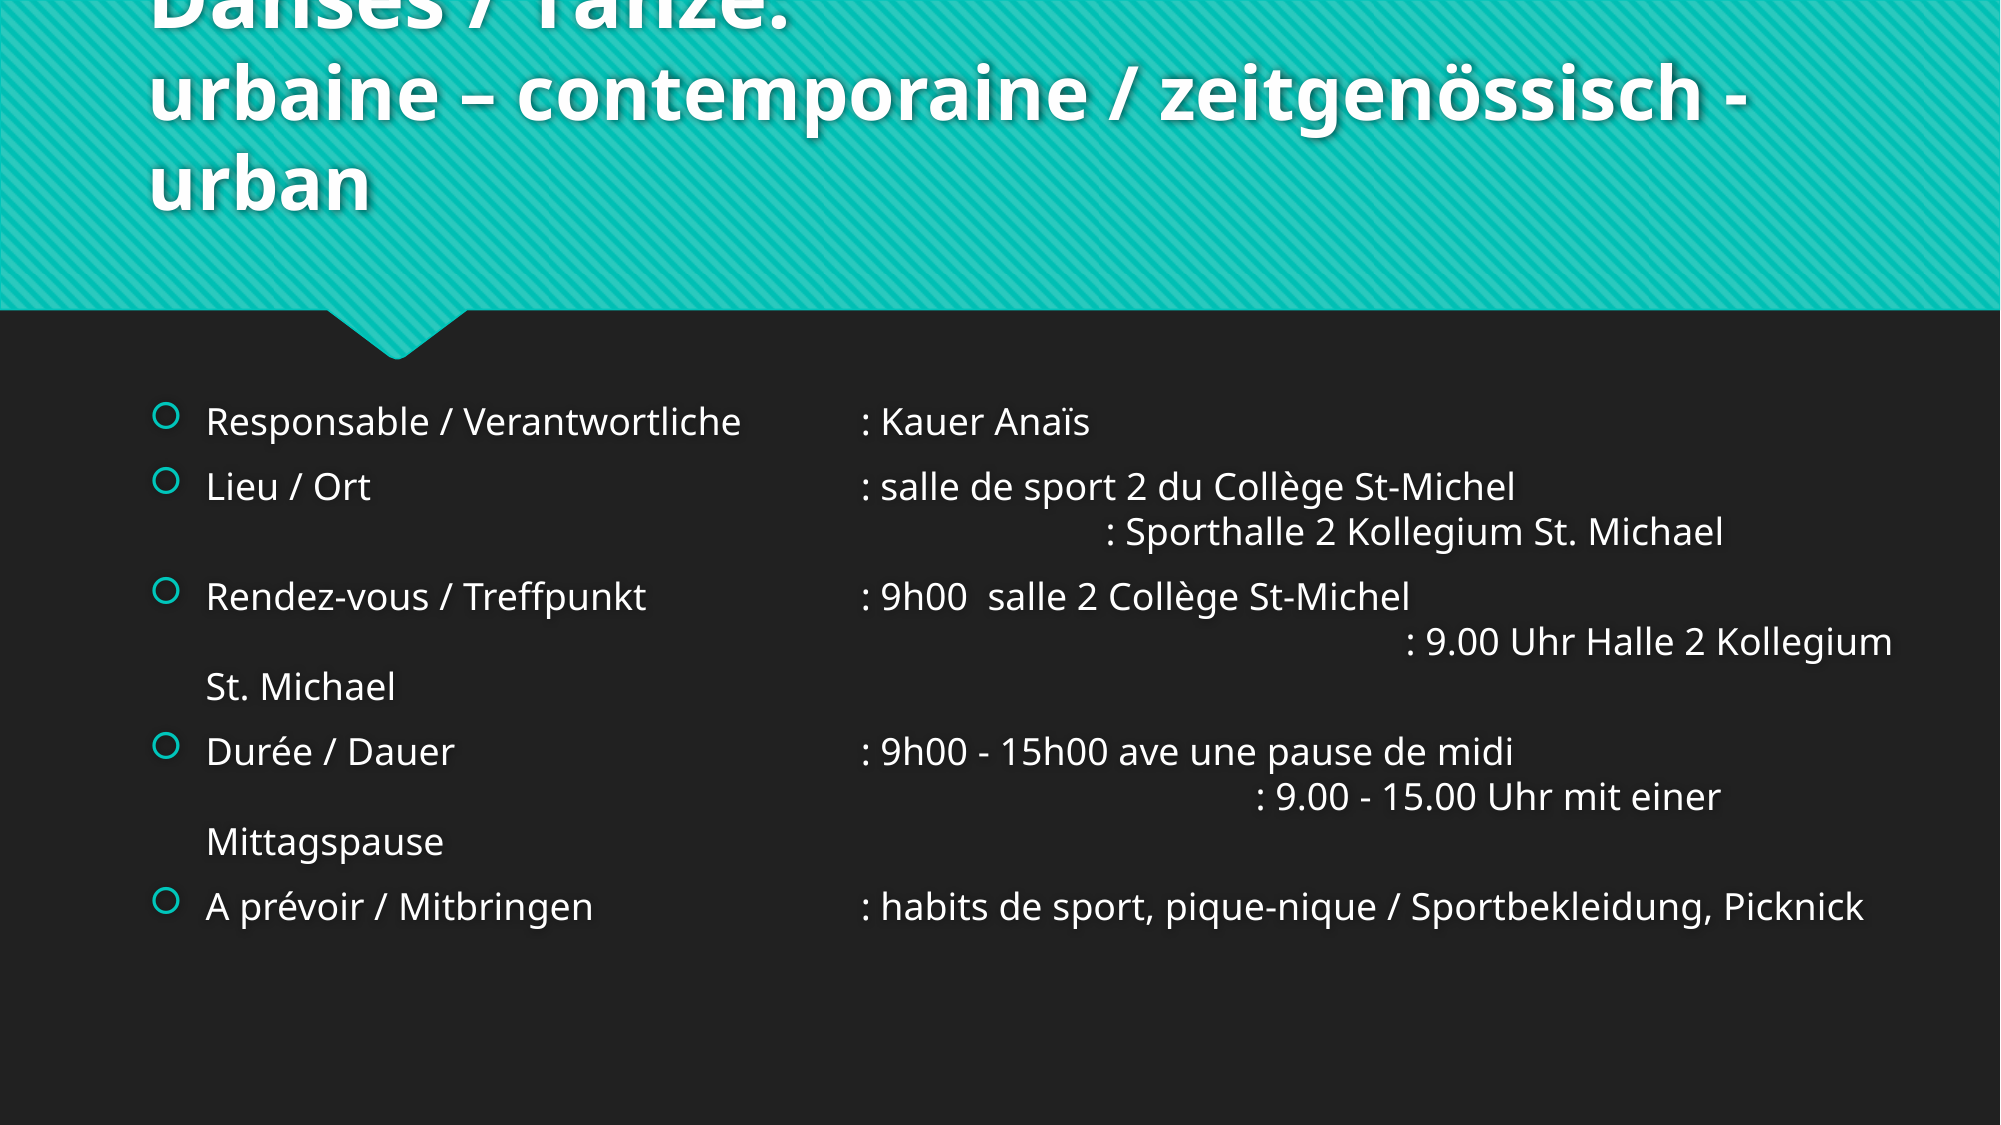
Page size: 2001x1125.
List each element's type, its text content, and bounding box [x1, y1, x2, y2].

list Responsable / Verantwortliche : Kauer Anaïs Lieu / Ort : salle de sport 2 du Collège St-Michel : Sporthalle 2 Kollegium St. Michael Rendez-vous / Treffpunkt : 9h00 salle 2 Collège St-Michel : 9.00 Uhr Halle 2 Kollegium St. Michael Durée / Dauer : 9h00 - 15h00 ave une pause de midi : 9.00 - 15.00 Uhr mit einer Mittagspause A prévoir / Mitbringen : habits de sport, pique-nique / Sportbekleidung, Picknick [134, 364, 1948, 962]
title Danses / Tänze: urbaine – contemporaine / zeitgenössisch - urban [132, 29, 2000, 233]
